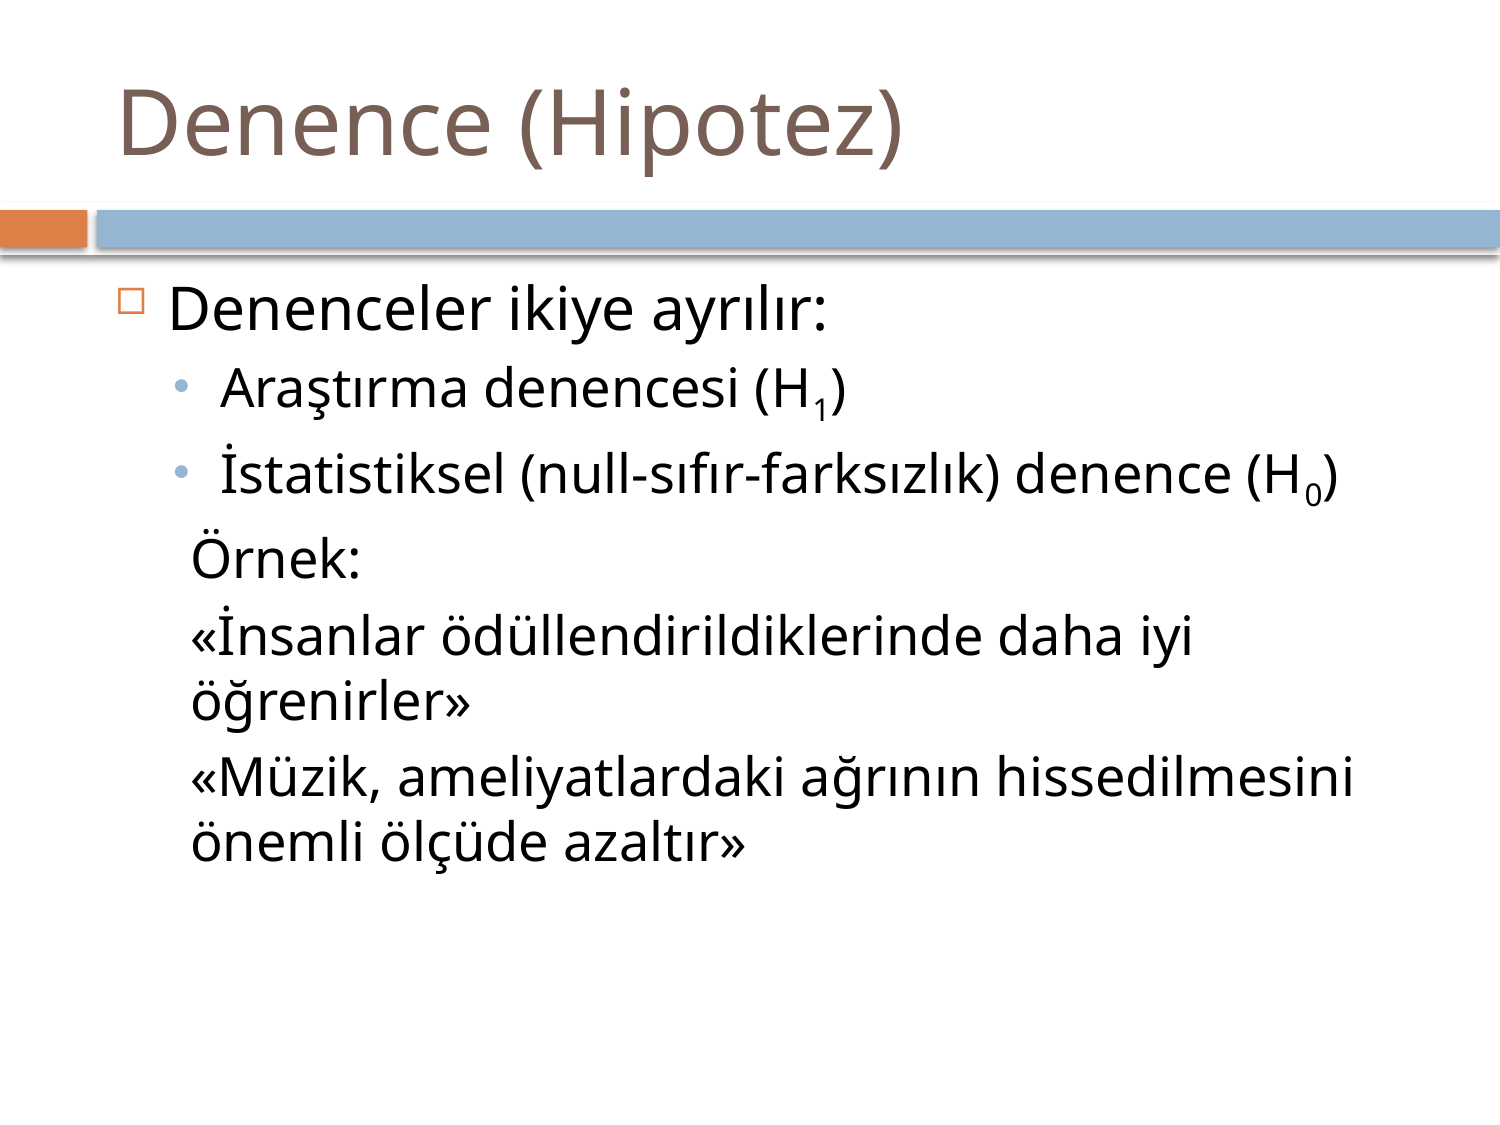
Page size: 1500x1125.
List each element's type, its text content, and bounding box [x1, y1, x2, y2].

list Denenceler ikiye ayrılır: Araştırma denencesi (H1) İstatistiksel (null-sıfır-farksızlık) denence (H0) Örnek: «İnsanlar ödüllendirildiklerinde daha iyi öğrenirler» «Müzik, ameliyatlardaki ağrının hissedilmesini önemli ölçüde azaltır» [100, 262, 1438, 1000]
title Denence (Hipotez) [100, 37, 1438, 200]
